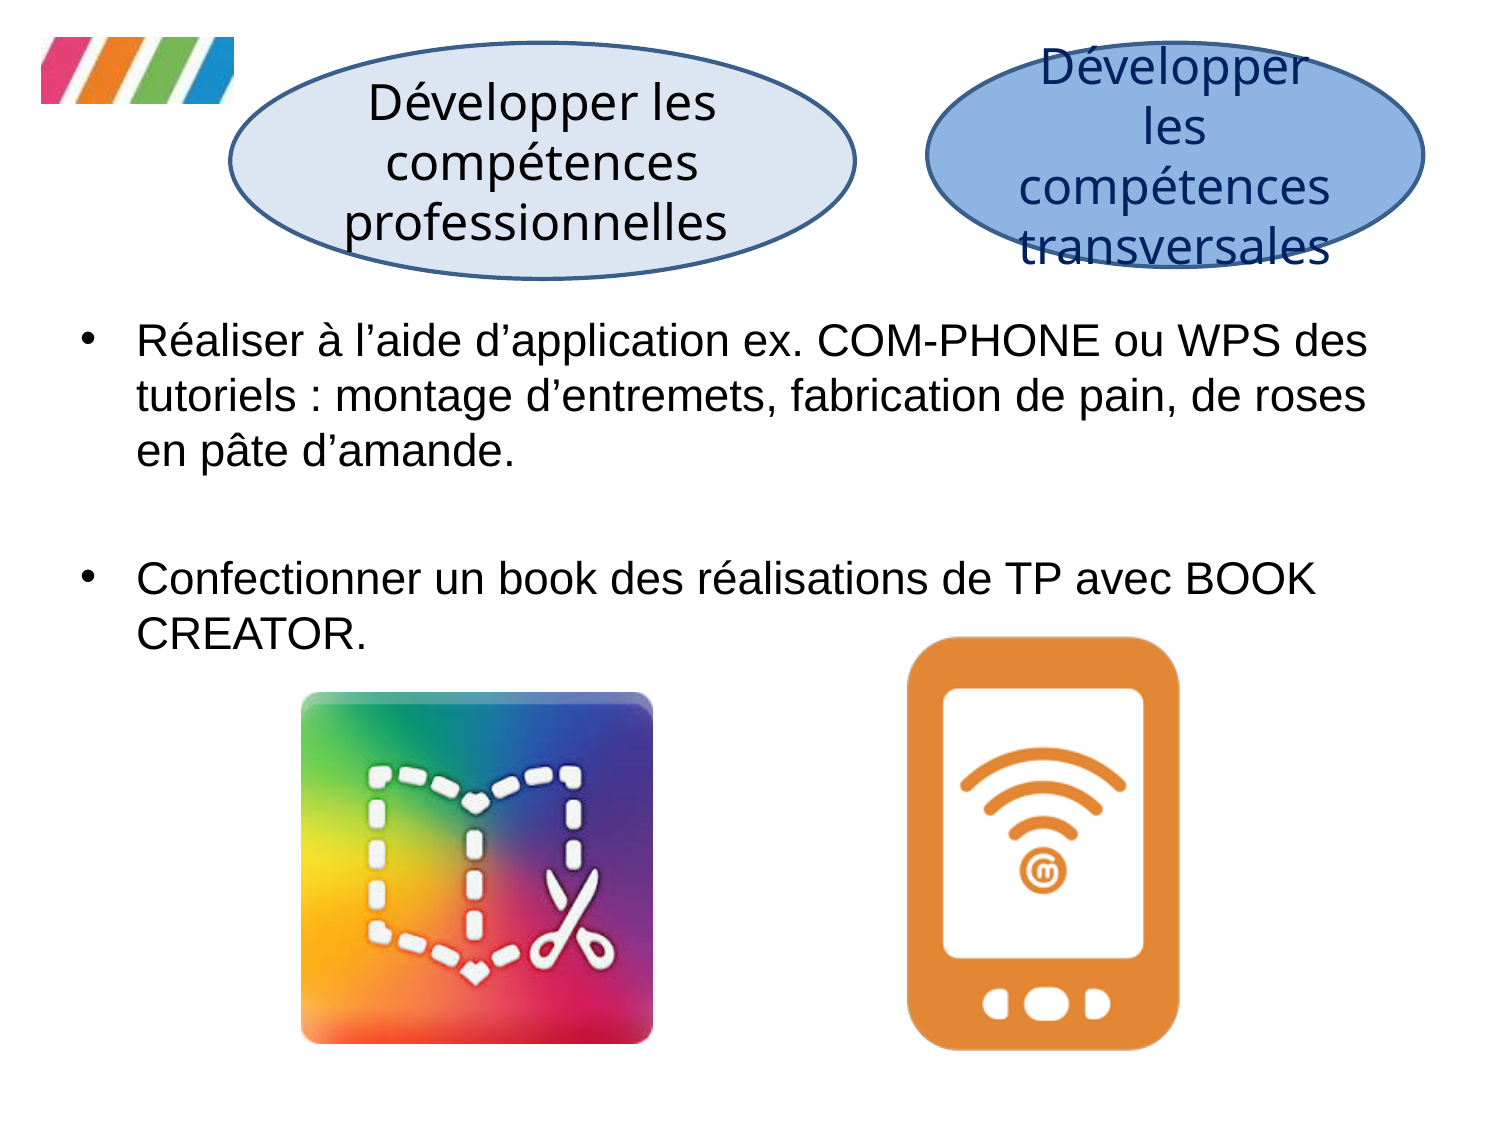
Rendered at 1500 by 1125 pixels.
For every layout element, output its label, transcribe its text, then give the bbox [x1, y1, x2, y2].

list Réaliser à l’aide d’application ex. COM-PHONE ou WPS des tutoriels : montage d’entremets, fabrication de pain, de roses en pâte d’amande. Confectionner un book des réalisations de TP avec BOOK CREATOR. [64, 302, 1415, 998]
picture [41, 37, 234, 104]
picture [808, 609, 1278, 1079]
text_box Développer les compétences transversales [925, 40, 1426, 270]
picture [300, 692, 653, 1045]
text_box Développer les compétences professionnelles [228, 40, 857, 282]
